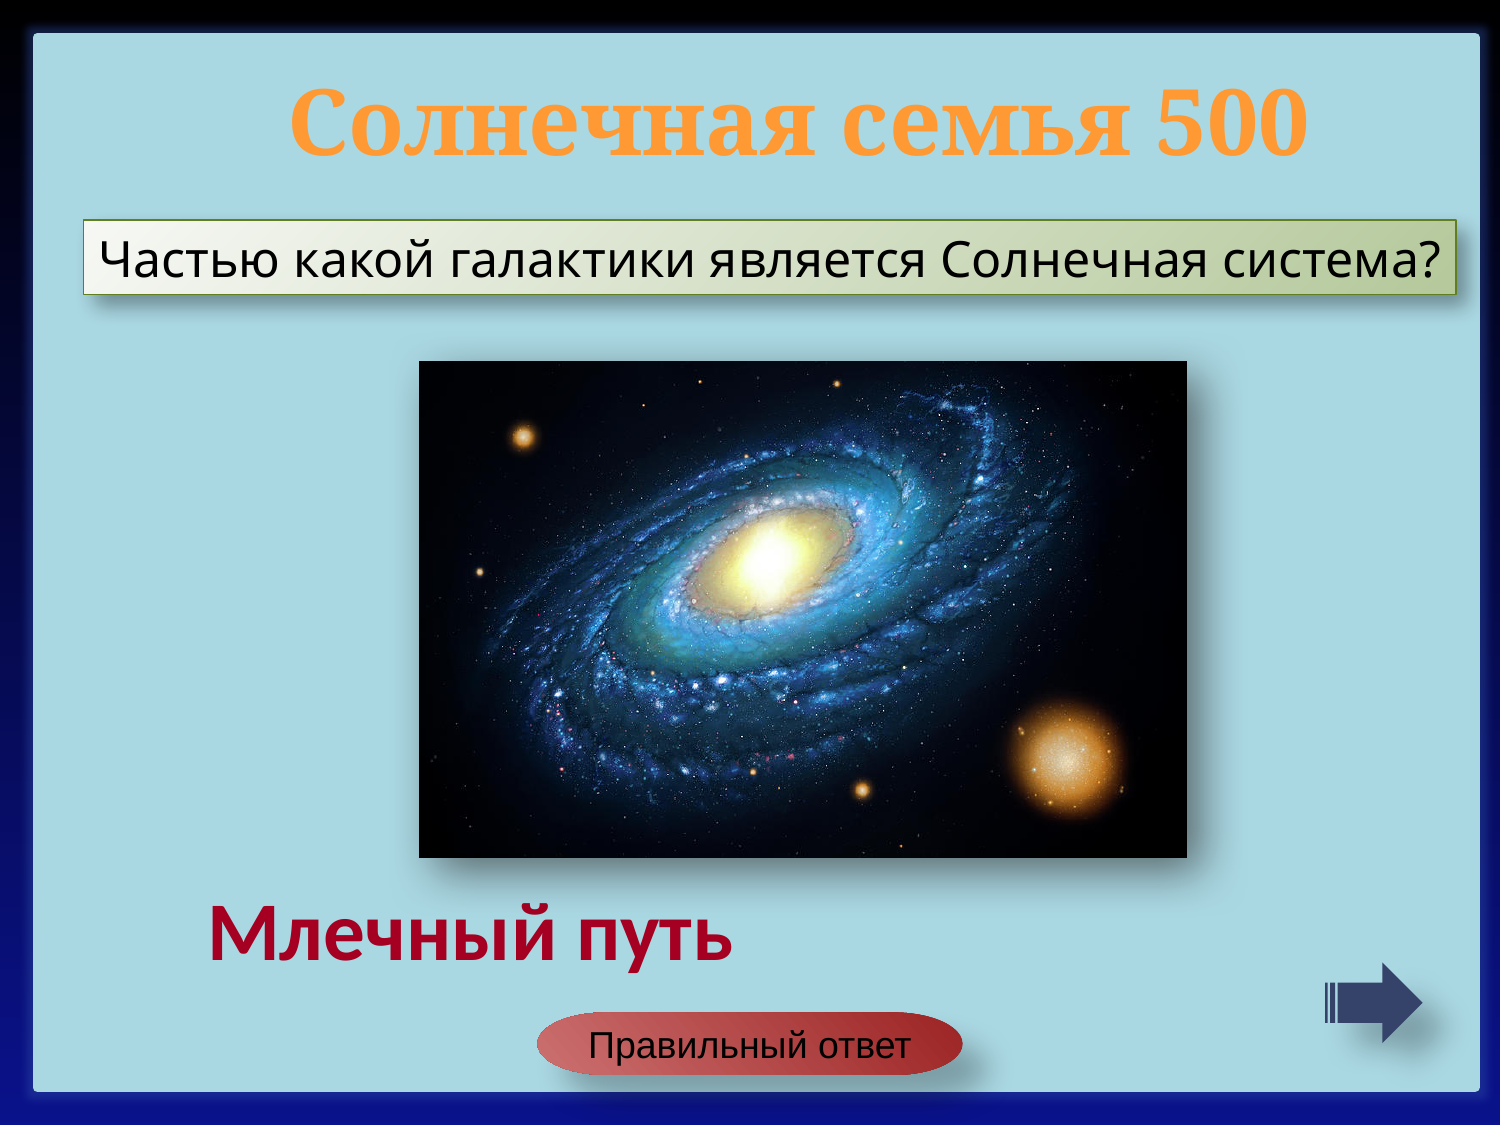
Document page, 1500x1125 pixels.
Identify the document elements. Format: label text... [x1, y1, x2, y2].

text_box [1337, 962, 1423, 1044]
picture [418, 361, 1188, 859]
text_box Млечный путь [112, 869, 830, 985]
text_box [1330, 982, 1336, 1023]
text_box Солнечная семья 500 [230, 66, 1367, 172]
text_box Частью какой галактики является Солнечная система? [83, 219, 1457, 295]
text_box Правильный ответ [537, 1012, 963, 1075]
